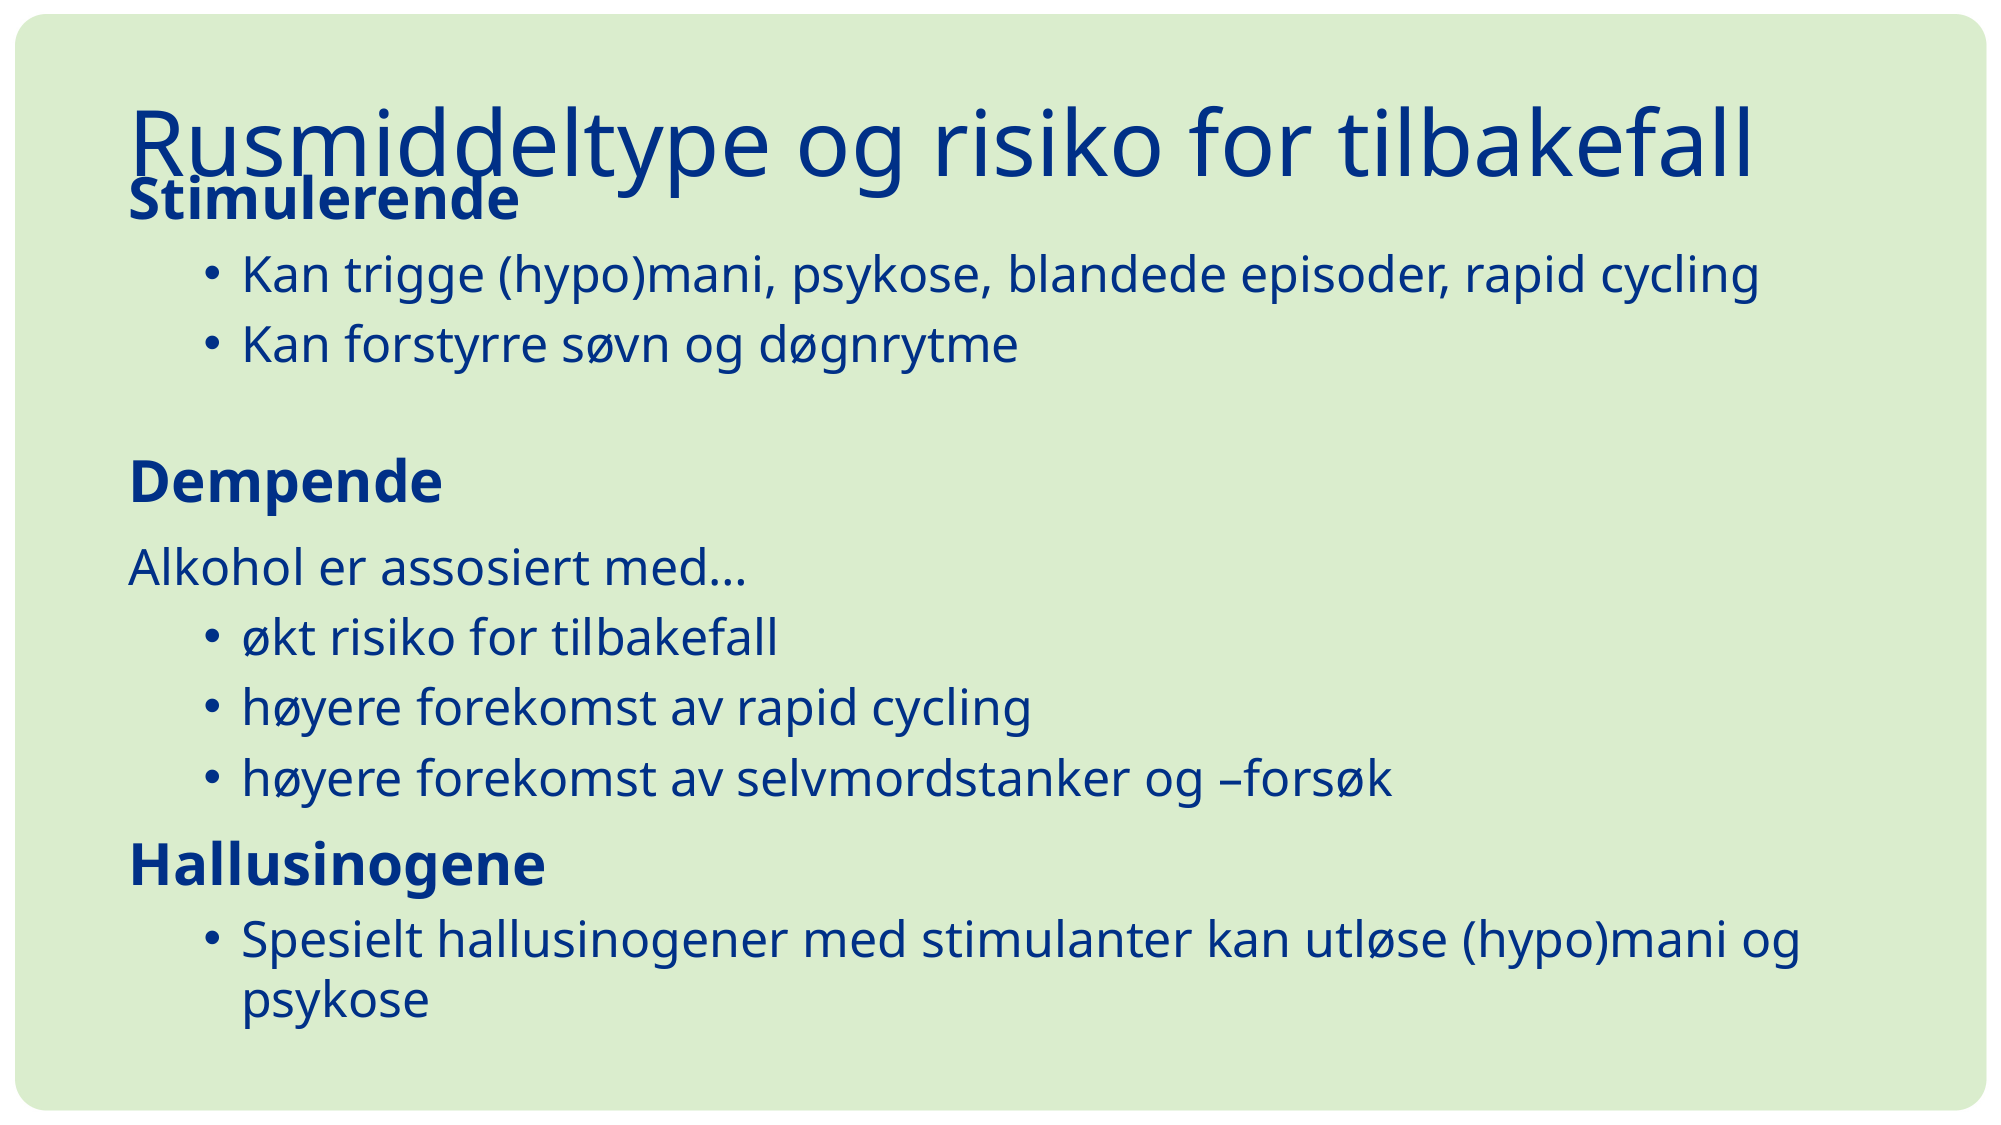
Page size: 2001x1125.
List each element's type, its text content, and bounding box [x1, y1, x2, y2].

title Rusmiddeltype og risiko for tilbakefall [114, 90, 1839, 206]
list Stimulerende Kan trigge (hypo)mani, psykose, blandede episoder, rapid cycling Kan forstyrre søvn og døgnrytme Dempende Alkohol er assosiert med… økt risiko for tilbakefall høyere forekomst av rapid cycling høyere forekomst av selvmordstanker og –forsøk Hallusinogene Spesielt hallusinogener med stimulanter kan utløse (hypo)mani og psykose [114, 241, 1886, 1035]
picture [0, 0, 2001, 1125]
